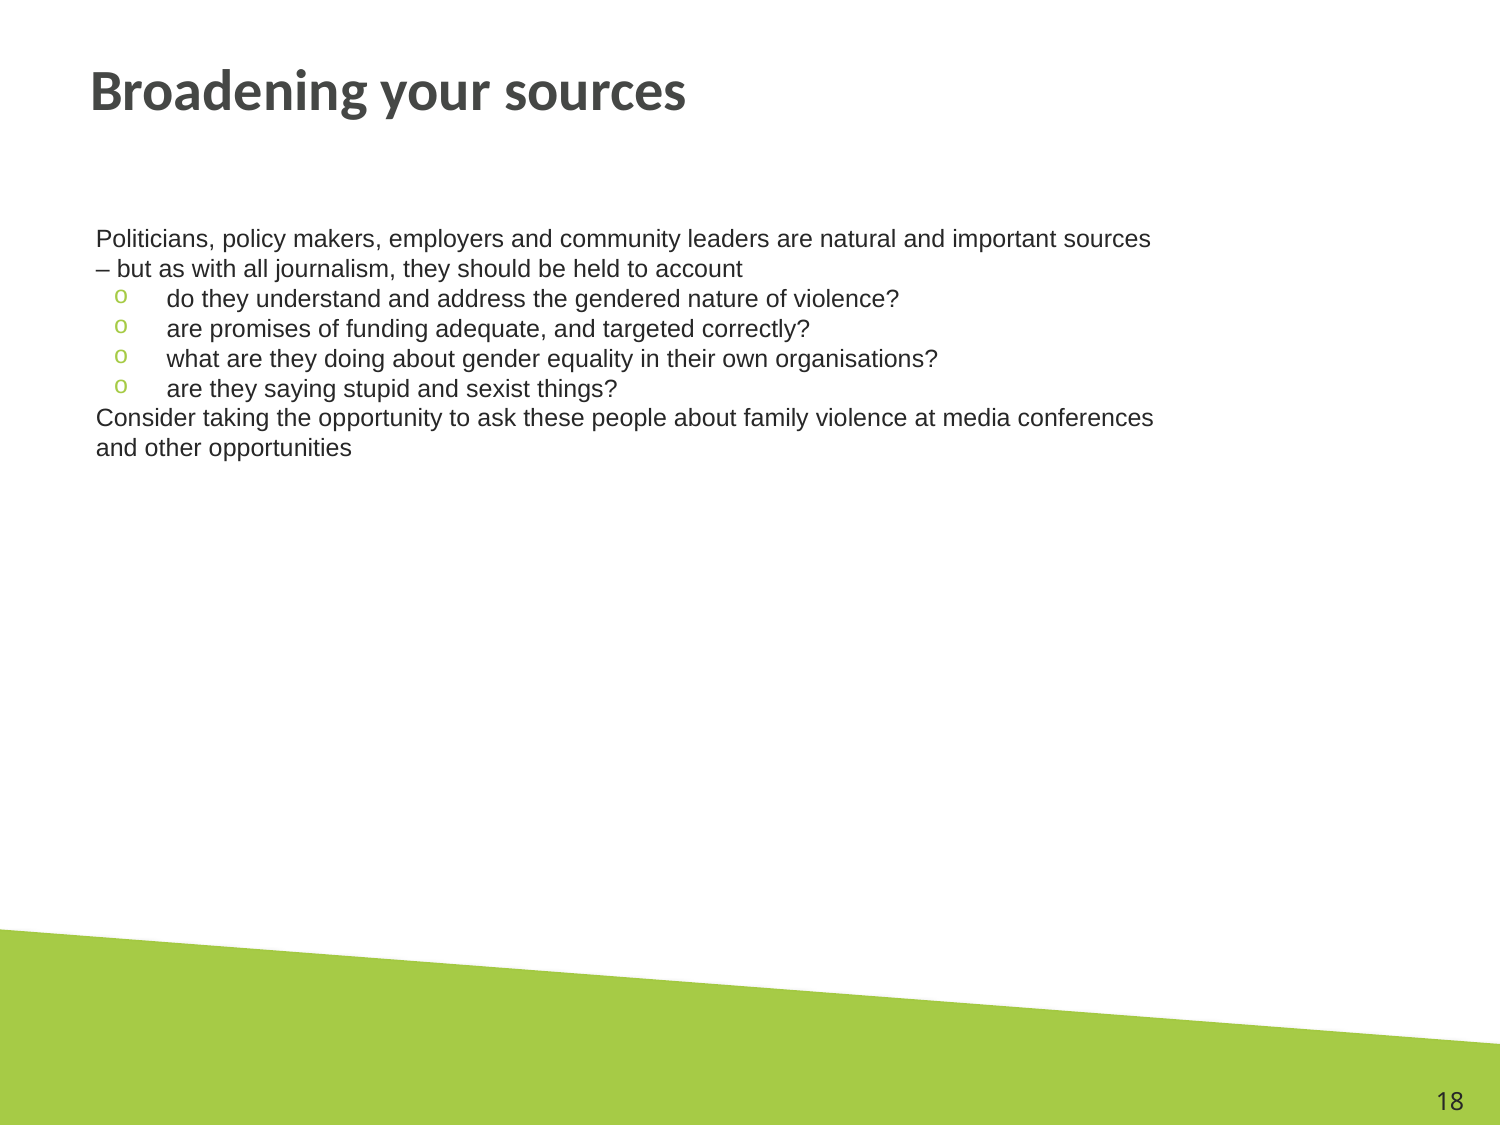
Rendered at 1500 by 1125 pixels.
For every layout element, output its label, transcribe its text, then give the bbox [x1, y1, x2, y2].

title Broadening your sources [75, 45, 1425, 175]
slide_number 18 [1400, 1077, 1500, 1125]
list Politicians, policy makers, employers and community leaders are natural and important sources – but as with all journalism, they should be held to account do they understand and address the gendered nature of violence? are promises of funding adequate, and targeted correctly? what are they doing about gender equality in their own organisations? are they saying stupid and sexist things? Consider taking the opportunity to ask these people about family violence at media conferences and other opportunities [75, 214, 1185, 917]
